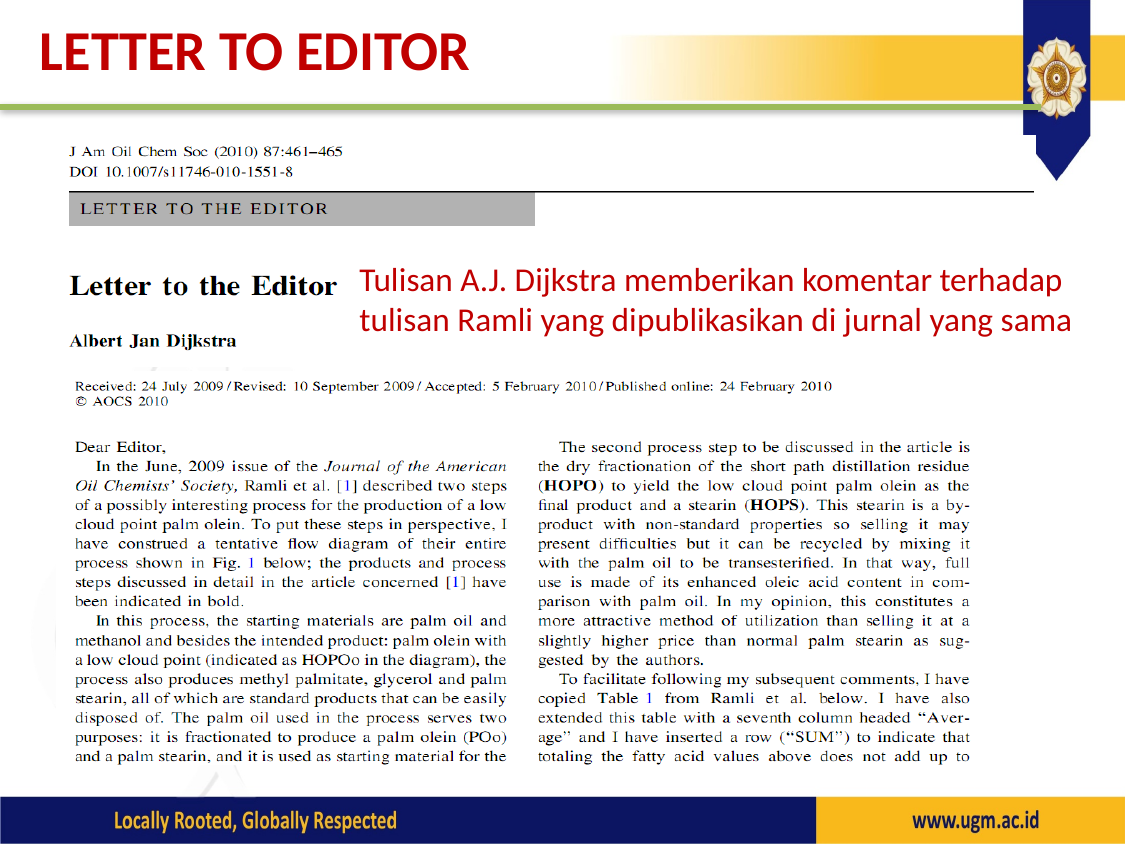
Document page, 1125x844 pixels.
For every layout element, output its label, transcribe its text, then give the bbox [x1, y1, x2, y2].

text_box Tulisan A.J. Dijkstra memberikan komentar terhadap tulisan Ramli yang dipublikasikan di jurnal yang sama [1041, 251, 1120, 346]
title LETTER TO EDITOR [24, 5, 963, 91]
picture [0, 0, 1125, 844]
